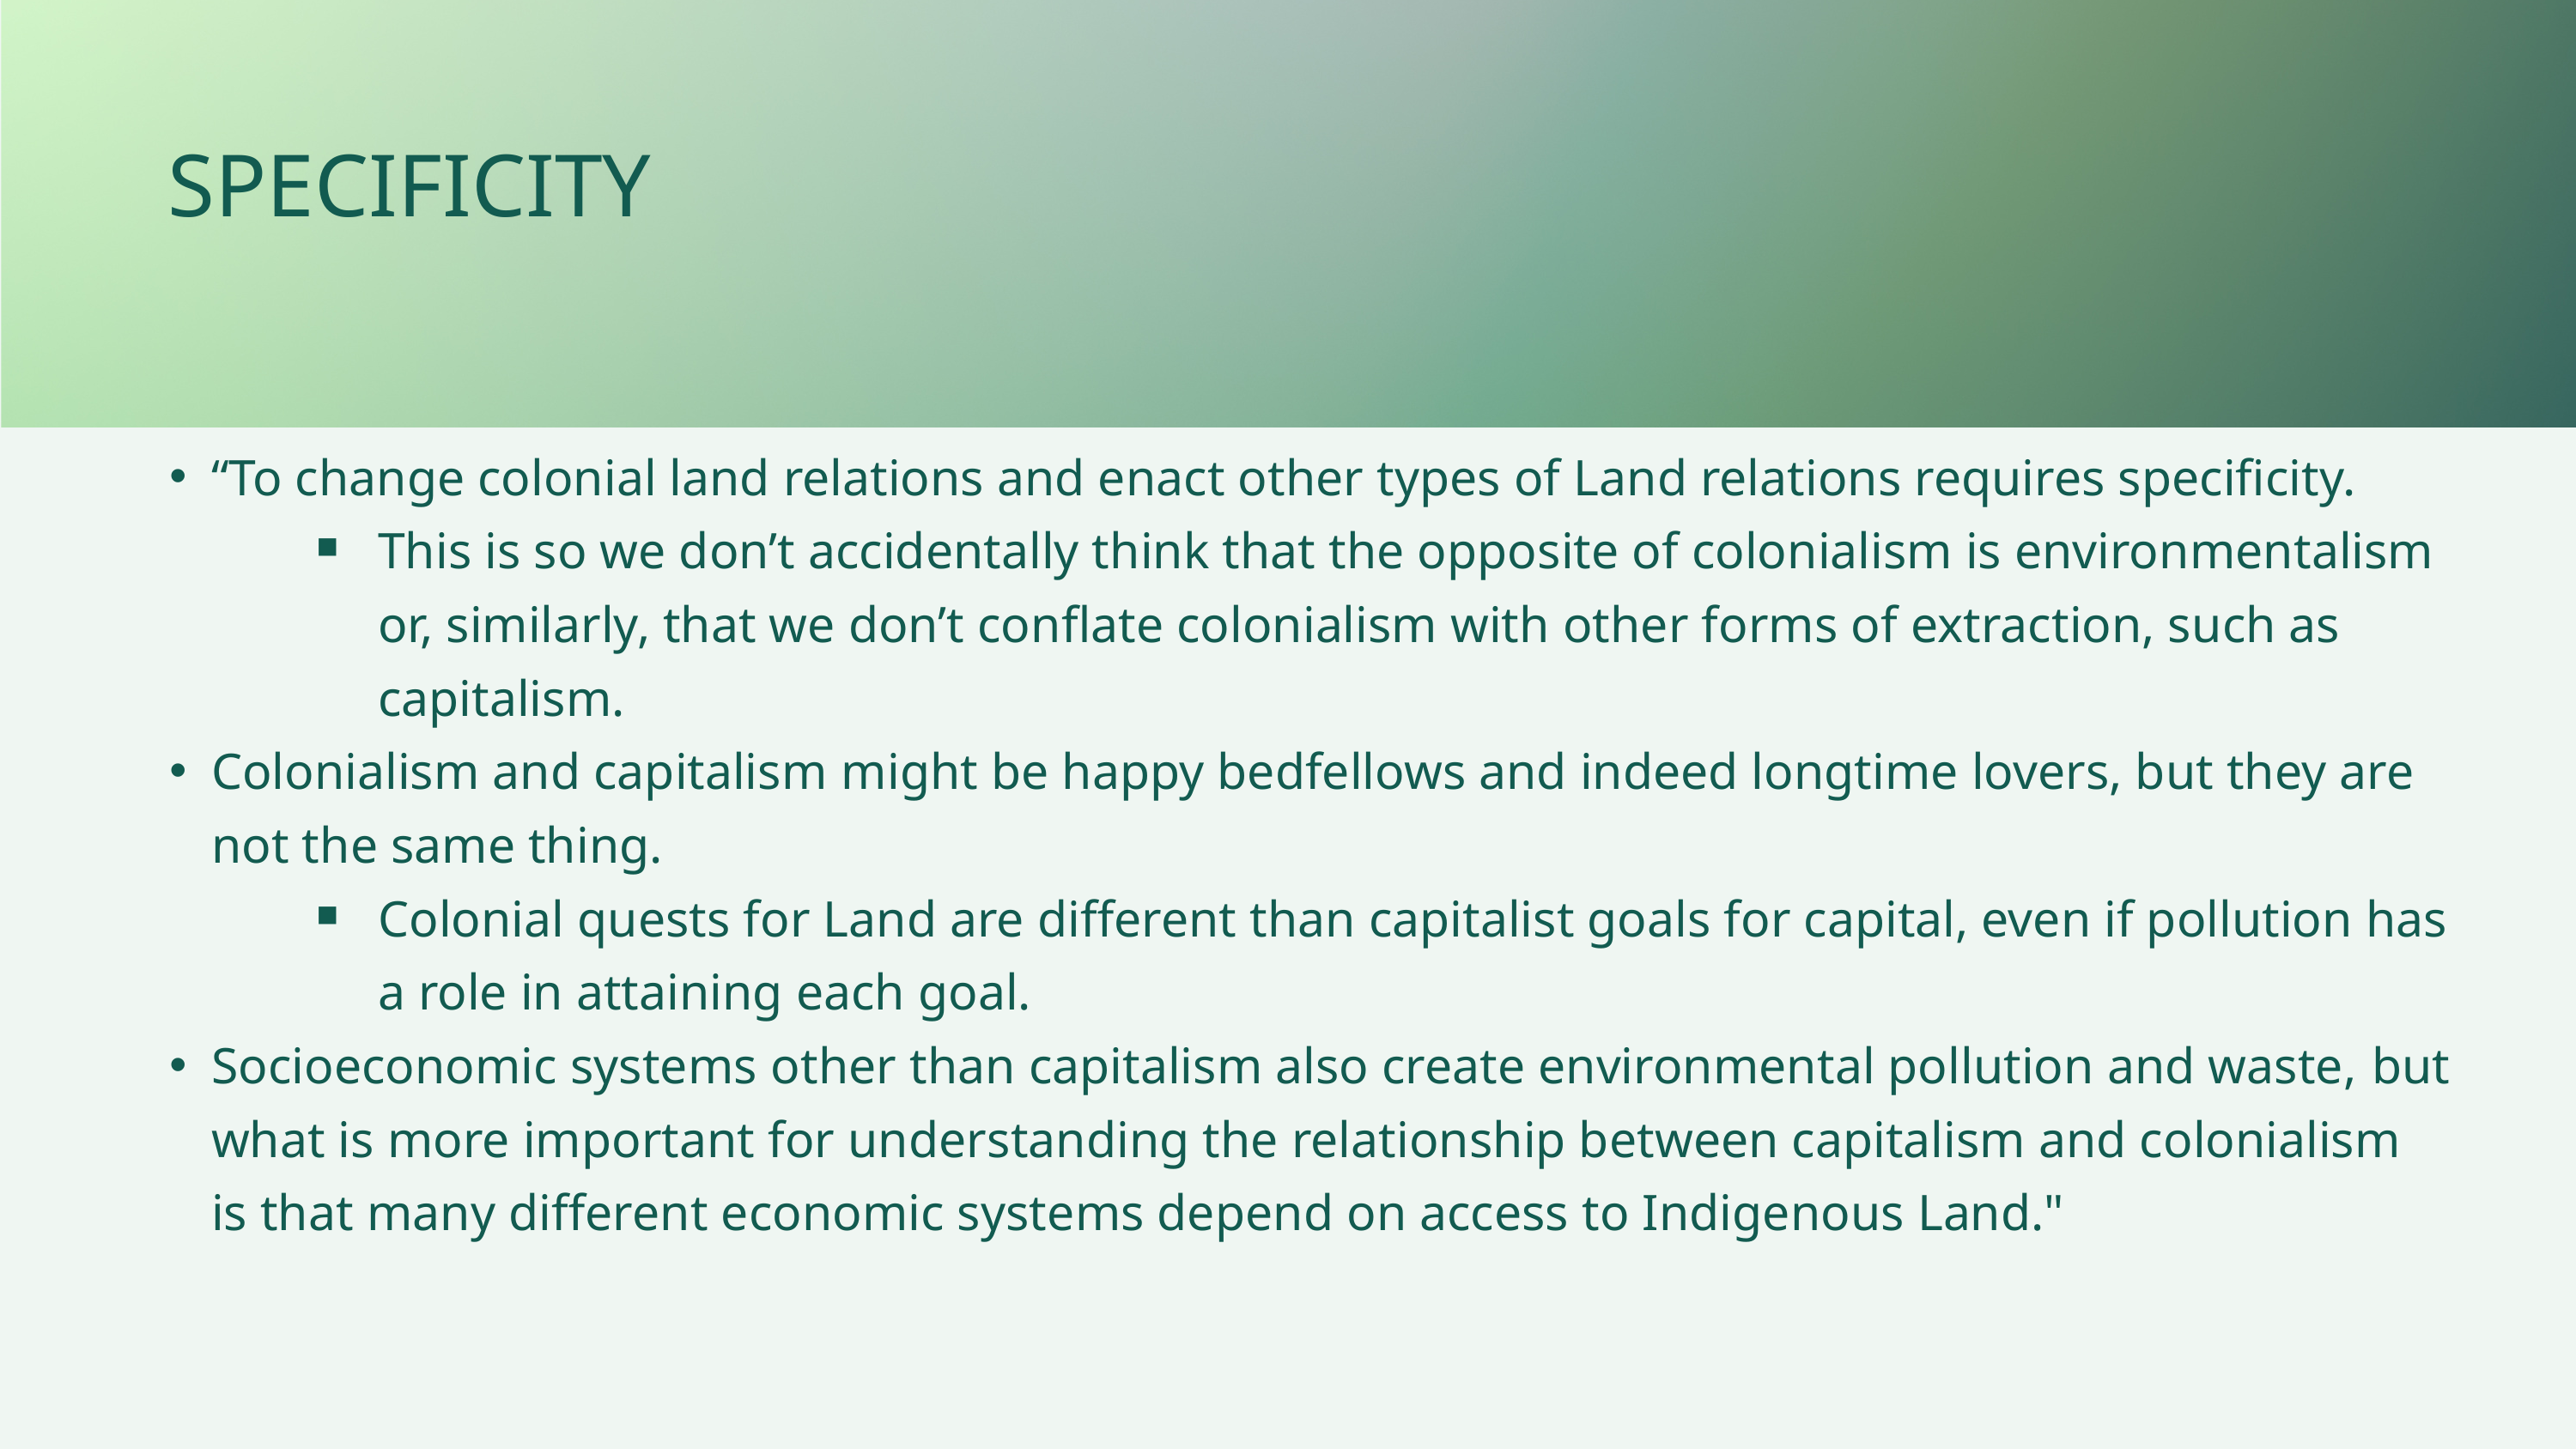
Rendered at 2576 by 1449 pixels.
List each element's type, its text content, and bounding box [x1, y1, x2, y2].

text_box “To change colonial land relations and enact other types of Land relations requires specificity. This is so we don’t accidentally think that the opposite of colonialism is environmentalism or, similarly, that we don’t conflate colonialism with other forms of extraction, such as capitalism. Colonialism and capitalism might be happy bedfellows and indeed longtime lovers, but they are not the same thing. Colonial quests for Land are different than capitalist goals for capital, even if pollution has a role in attaining each goal. Socioeconomic systems other than capitalism also create environmental pollution and waste, but what is more important for understanding the relationship between capitalism and colonialism is that many different economic systems depend on access to Indigenous Land." [127, 437, 2451, 1241]
picture [1, 0, 2576, 427]
